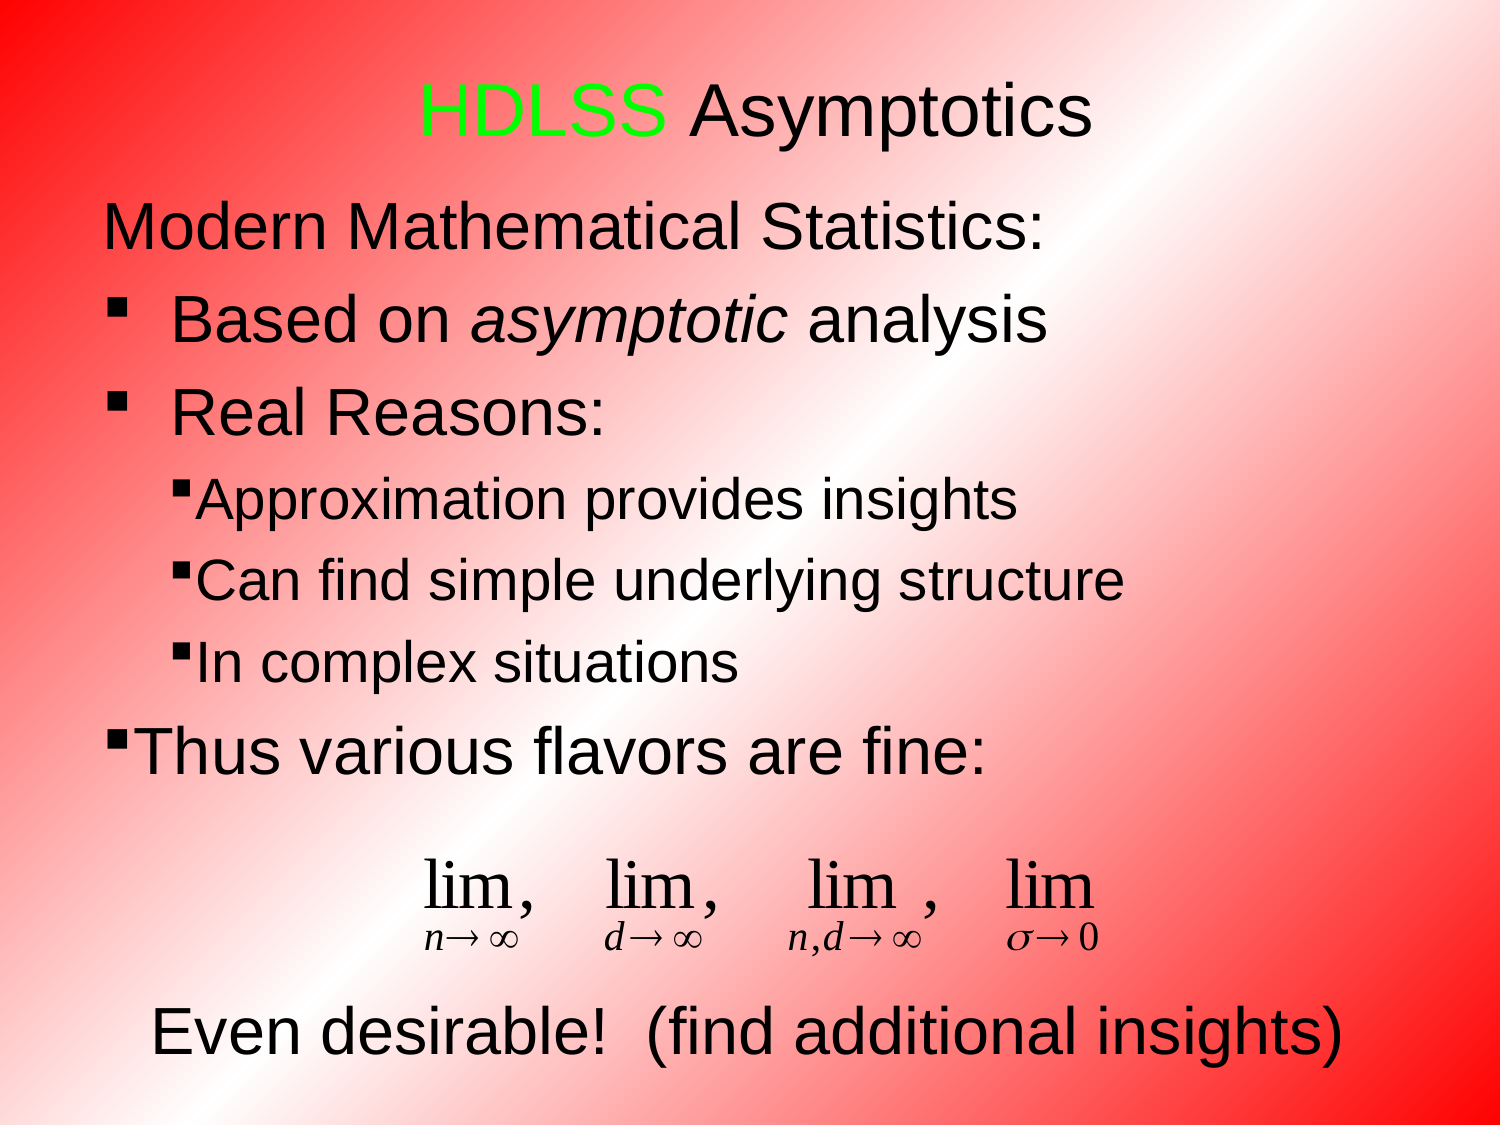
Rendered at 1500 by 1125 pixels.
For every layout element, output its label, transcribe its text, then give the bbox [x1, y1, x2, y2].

title HDLSS Asymptotics [50, 24, 1463, 188]
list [412, 837, 1111, 975]
list Modern Mathematical Statistics: Based on asymptotic analysis Real Reasons: Approximation provides insights Can find simple underlying structure In complex situations Thus various flavors are fine: Even desirable! (find additional insights) [87, 174, 1409, 1088]
